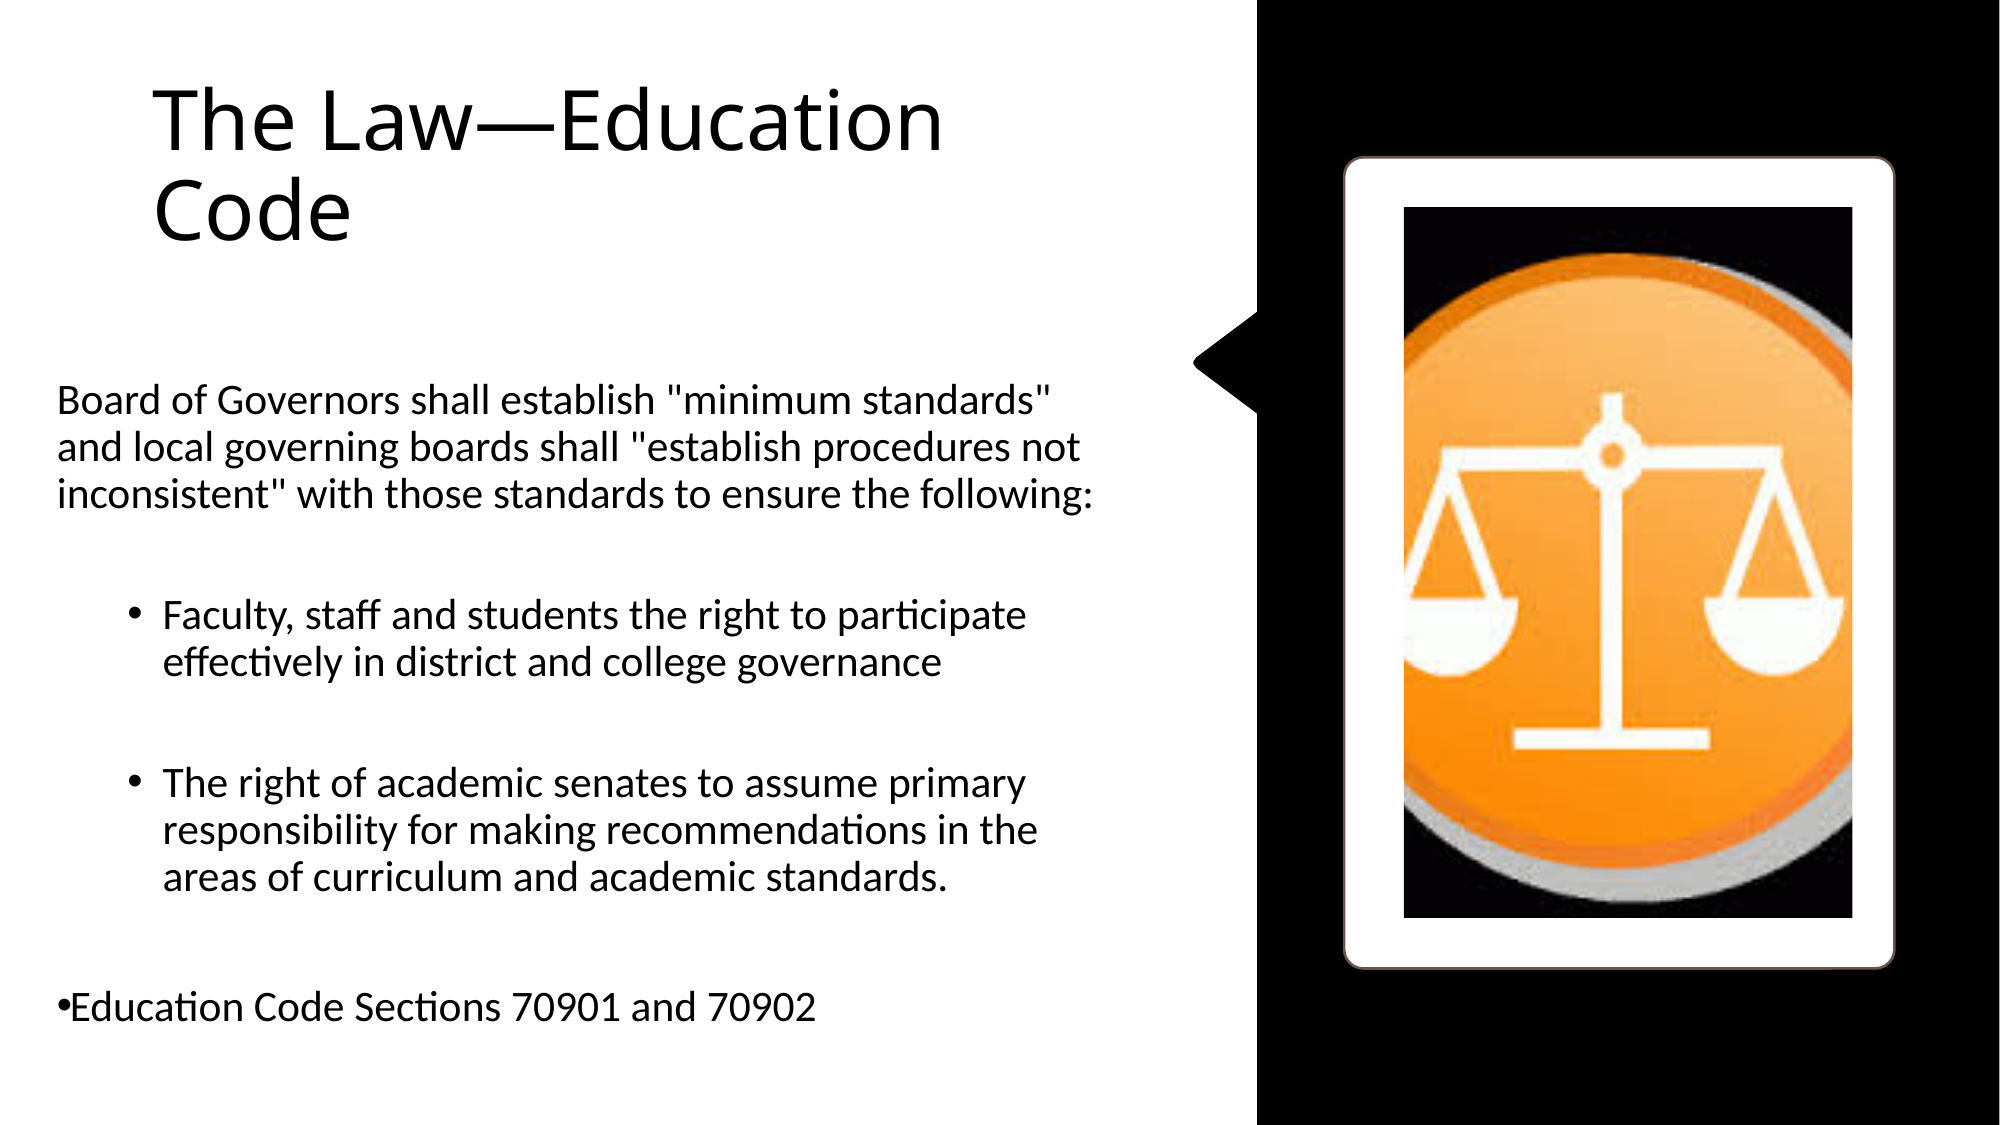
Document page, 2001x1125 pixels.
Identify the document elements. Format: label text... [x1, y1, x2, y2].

text_box [1195, 0, 2000, 1125]
picture [1403, 207, 1853, 918]
list Board of Governors shall establish "minimum standards" and local governing boards shall "establish procedures not inconsistent" with those standards to ensure the following: Faculty, staff and students the right to participate effectively in district and college governance The right of academic senates to assume primary responsibility for making recommendations in the areas of curriculum and academic standards. Education Code Sections 70901 and 70902 [41, 299, 1120, 1078]
text_box [1343, 156, 1896, 970]
text_box [0, 0, 1259, 1125]
title The Law—Education Code [137, 59, 1120, 278]
